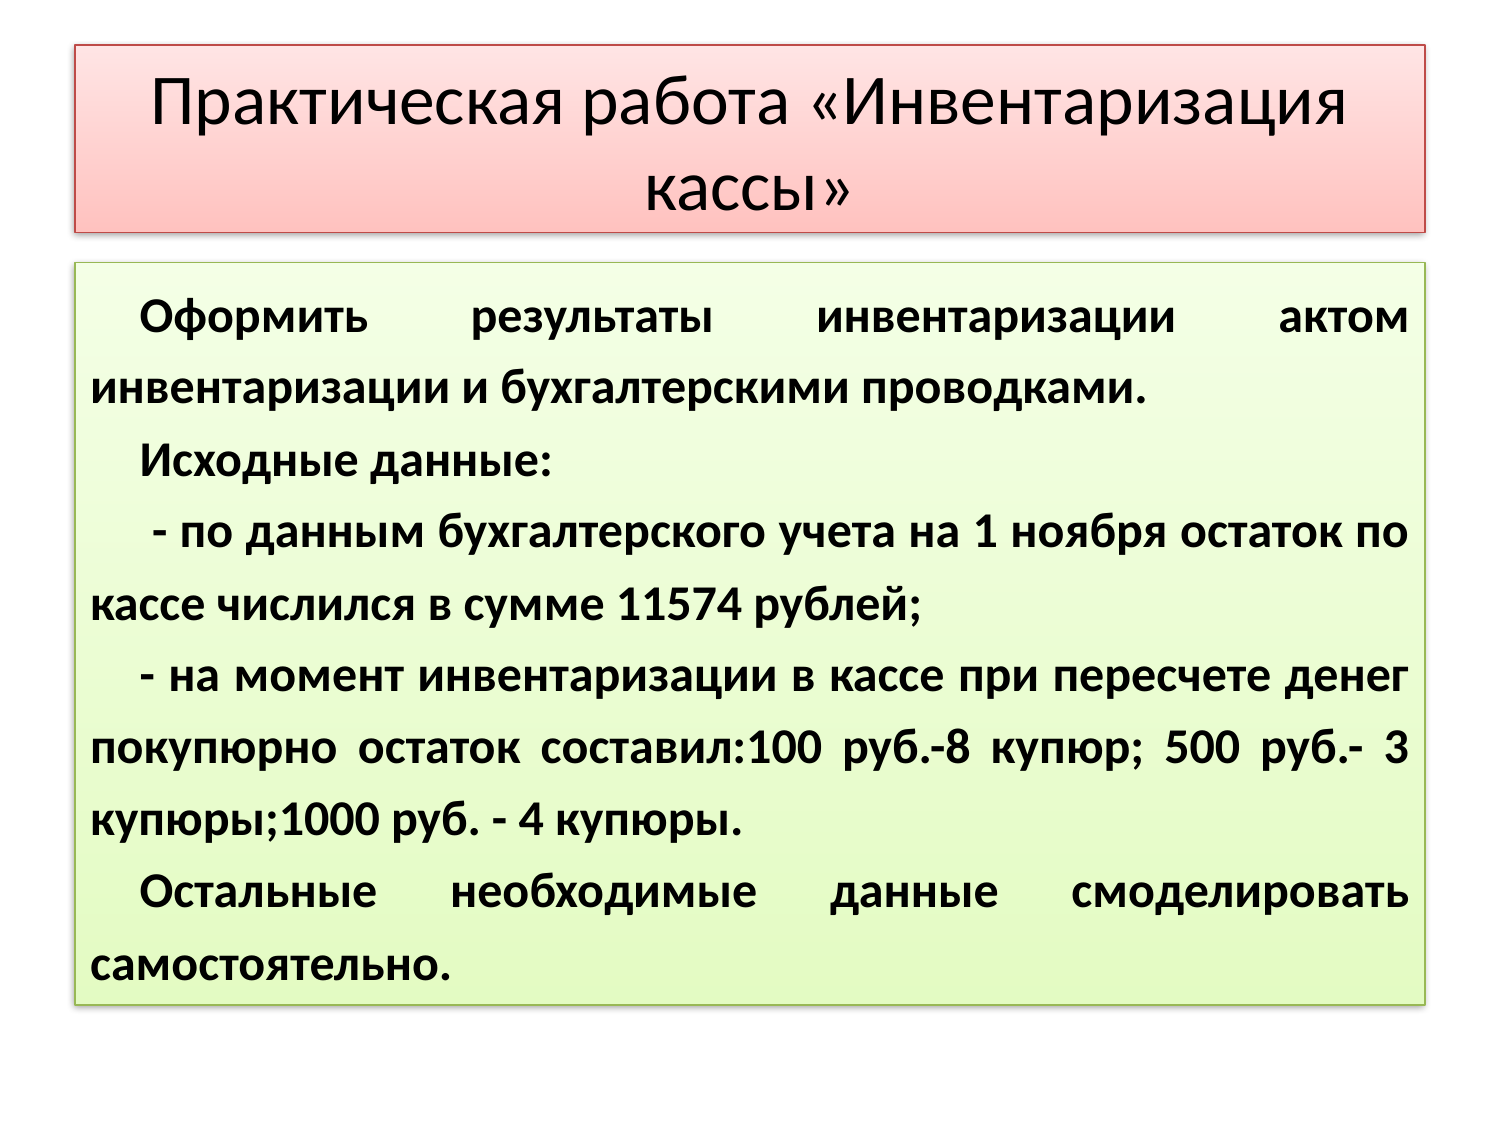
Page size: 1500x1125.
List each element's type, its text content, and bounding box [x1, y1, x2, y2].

title Практическая работа «Инвентаризация кассы» [74, 44, 1426, 233]
list Оформить результаты инвентаризации актом инвентаризации и бухгалтерскими проводками. Исходные данные: - по данным бухгалтерского учета на 1 ноября остаток по кассе числился в сумме 11574 рублей; - на момент инвентаризации в кассе при пересчете денег покупюрно остаток составил:100 руб.-8 купюр; 500 руб.- 3 купюры;1000 руб. - 4 купюры. Остальные необходимые данные смоделировать самостоятельно. [74, 262, 1426, 1006]
